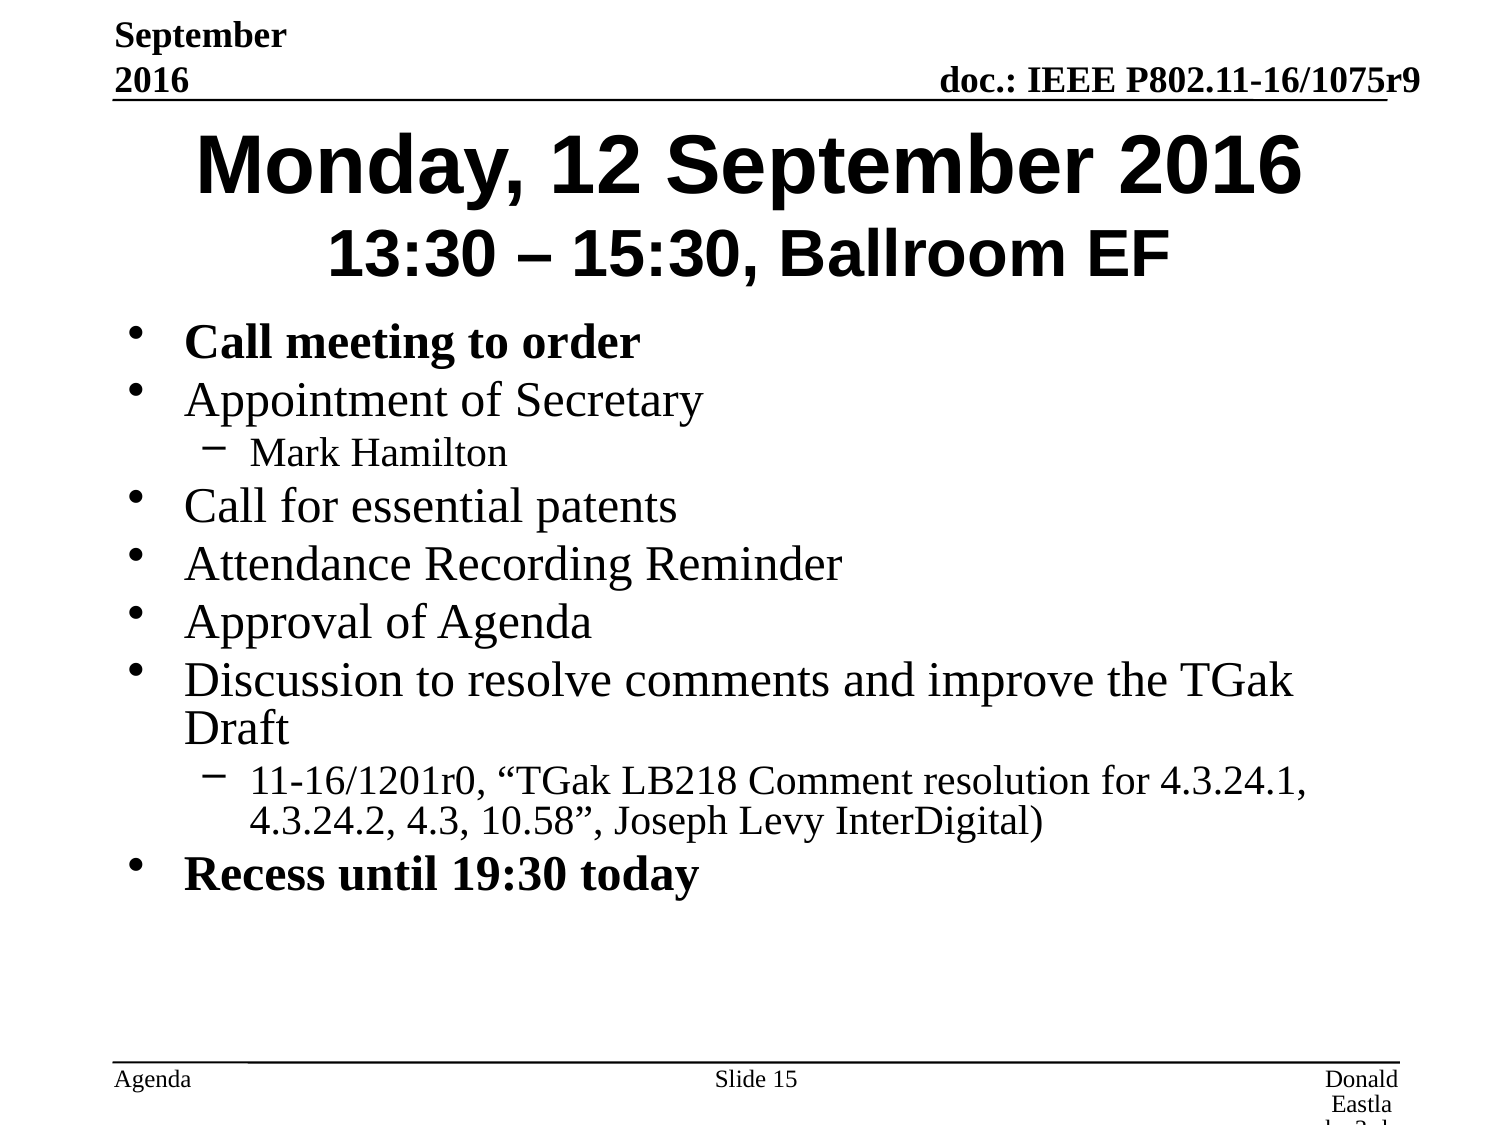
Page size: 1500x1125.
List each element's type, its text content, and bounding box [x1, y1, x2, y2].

slide_number Slide 15 [712, 1063, 800, 1093]
title Monday, 12 September 2016 13:30 – 15:30, Ballroom EF [112, 112, 1388, 288]
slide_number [114, 54, 290, 100]
list Call meeting to order Appointment of Secretary Mark Hamilton Call for essential patents Attendance Recording Reminder Approval of Agenda Discussion to resolve comments and improve the TGak Draft 11-16/1201r0, “TGak LB218 Comment resolution for 4.3.24.1, 4.3.24.2, 4.3, 10.58”, Joseph Levy InterDigital) Recess until 19:30 today [112, 312, 1413, 1063]
footer Donald Eastlake 3rd, Huawei Technologies [1325, 1063, 1402, 1093]
